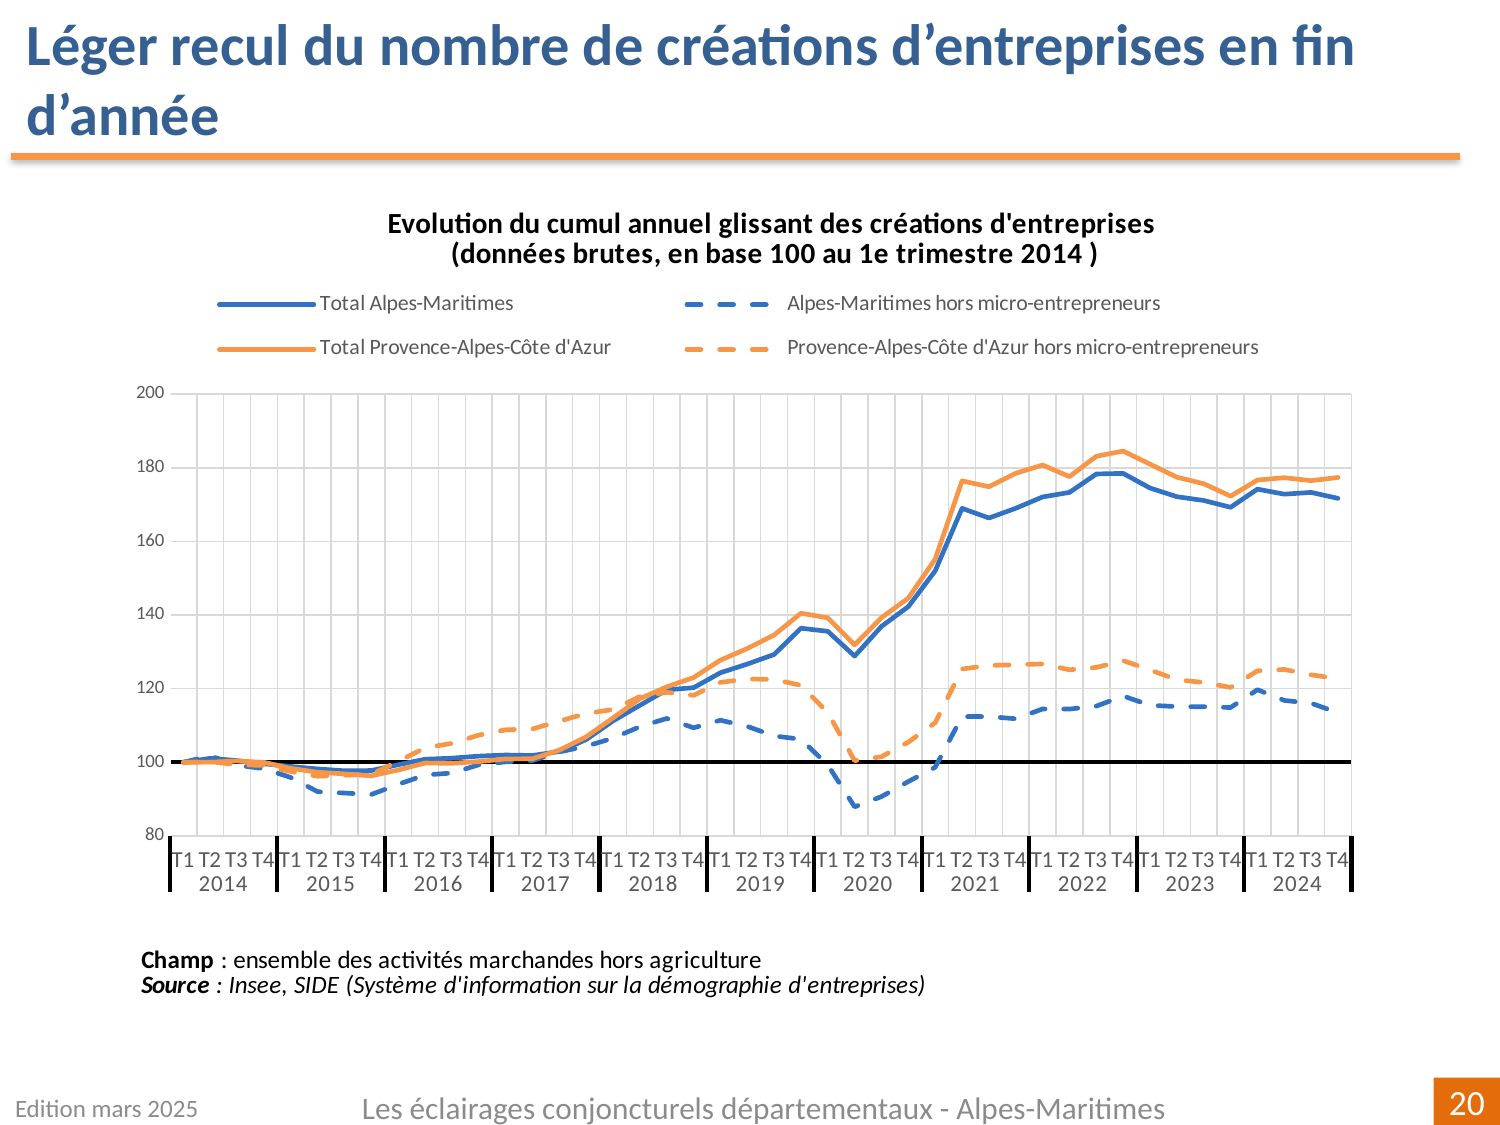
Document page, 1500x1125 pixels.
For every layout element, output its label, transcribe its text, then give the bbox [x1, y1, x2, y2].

chart [104, 185, 1377, 1030]
text_box Léger recul du nombre de créations d’entreprises en fin d’année [12, 0, 1488, 155]
slide_number Edition mars 2025 [0, 1077, 350, 1125]
footer Les éclairages conjoncturels départementaux - Alpes-Maritimes [350, 1077, 1249, 1125]
slide_number 20 [1433, 1077, 1500, 1125]
